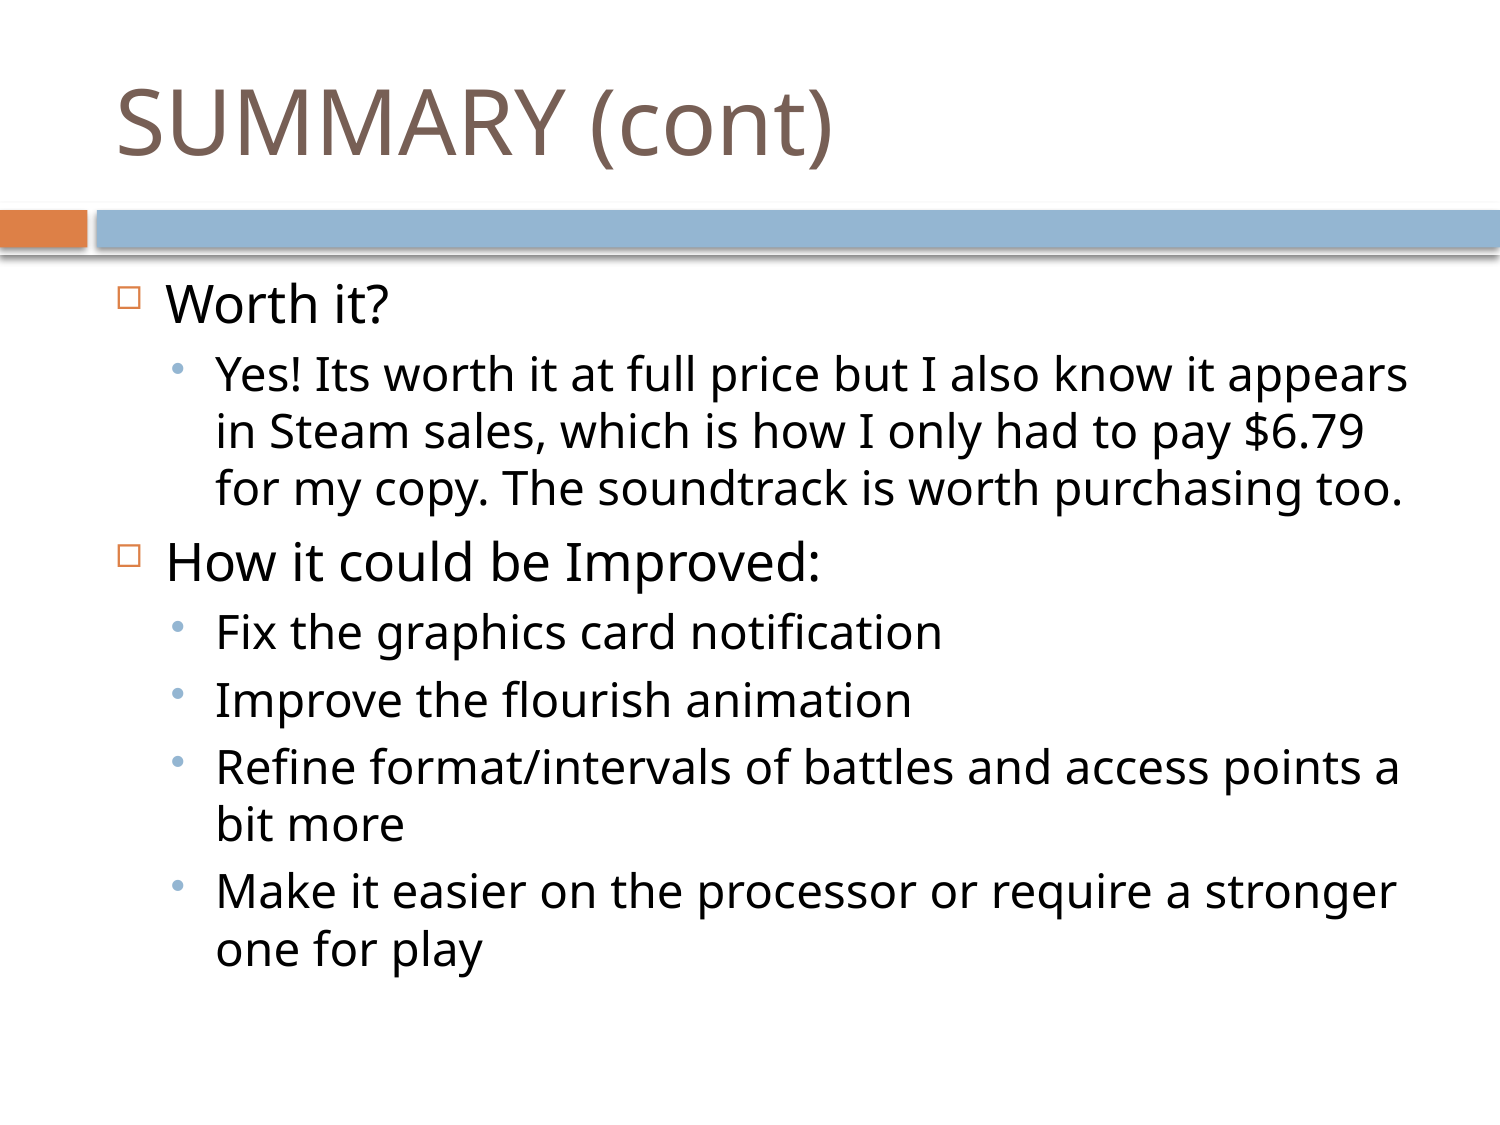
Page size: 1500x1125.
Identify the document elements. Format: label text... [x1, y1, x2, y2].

list Worth it? Yes! Its worth it at full price but I also know it appears in Steam sales, which is how I only had to pay $6.79 for my copy. The soundtrack is worth purchasing too. How it could be Improved: Fix the graphics card notification Improve the flourish animation Refine format/intervals of battles and access points a bit more Make it easier on the processor or require a stronger one for play [100, 262, 1438, 1000]
title SUMMARY (cont) [100, 37, 1438, 200]
